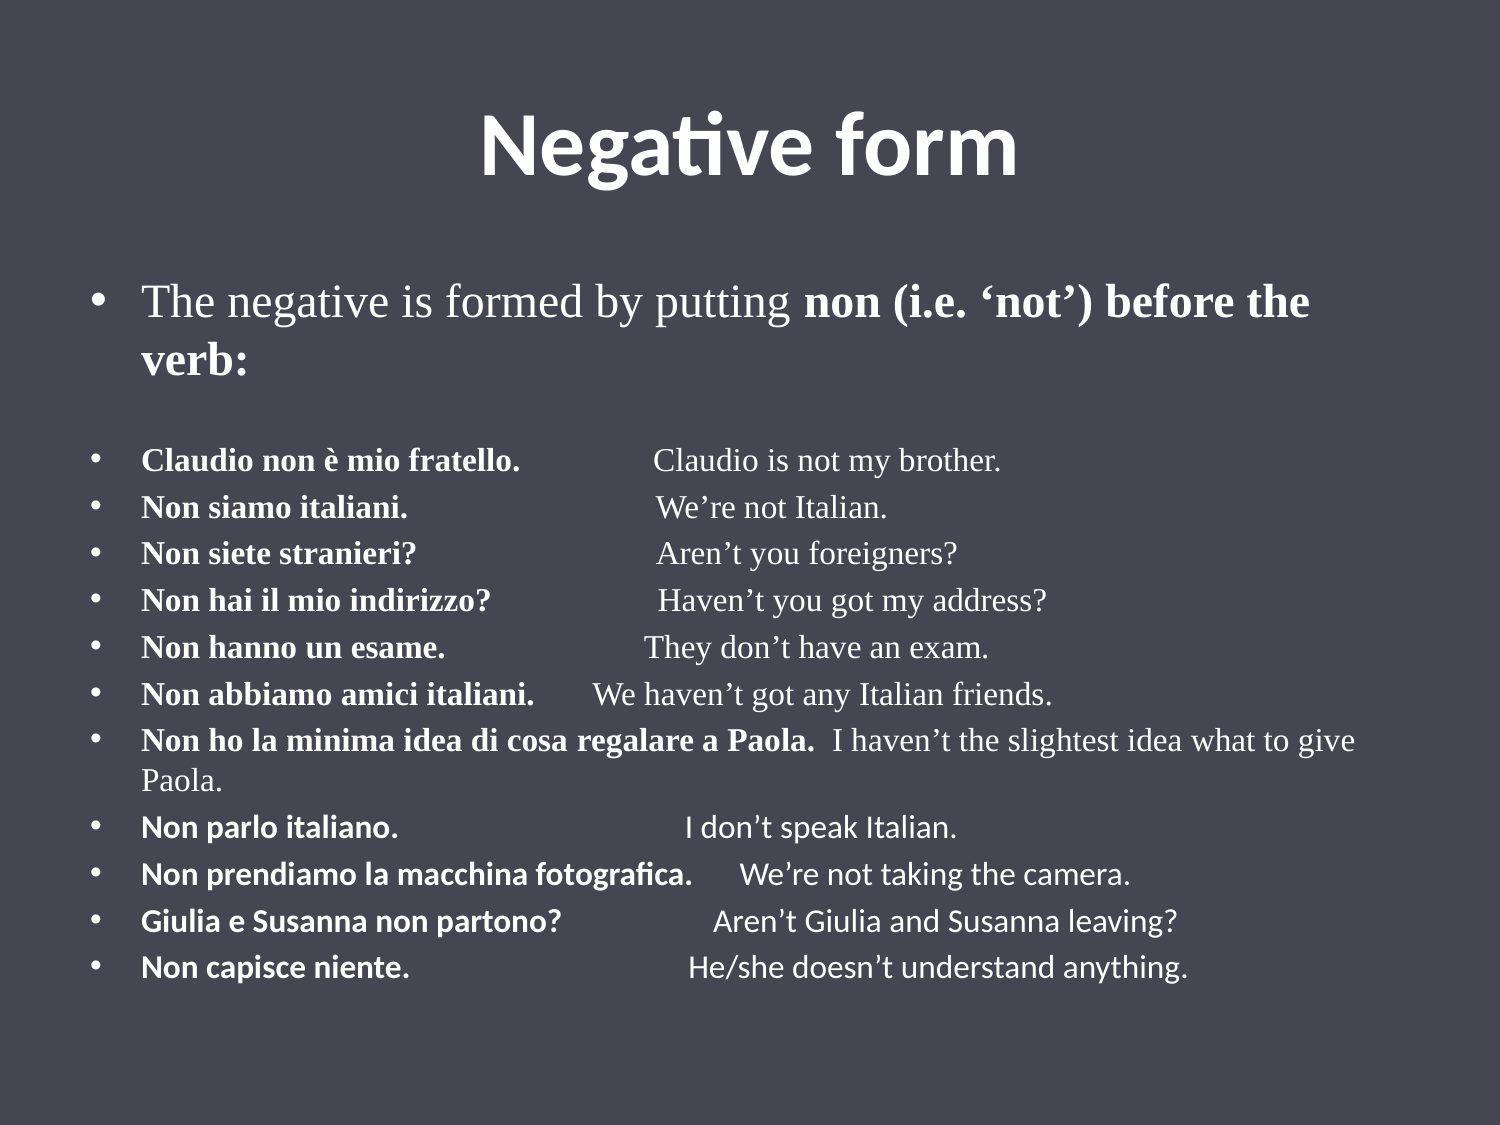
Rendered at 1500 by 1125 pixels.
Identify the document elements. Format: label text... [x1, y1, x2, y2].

title Negative form [75, 45, 1425, 233]
list The negative is formed by putting non (i.e. ‘not’) before the verb: Claudio non è mio fratello. Claudio is not my brother. Non siamo italiani. We’re not Italian. Non siete stranieri? Aren’t you foreigners? Non hai il mio indirizzo? Haven’t you got my address? Non hanno un esame. They don’t have an exam. Non abbiamo amici italiani. We haven’t got any Italian friends. Non ho la minima idea di cosa regalare a Paola. I haven’t the slightest idea what to give Paola. Non parlo italiano. I don’t speak Italian. Non prendiamo la macchina fotografica. We’re not taking the camera. Giulia e Susanna non partono? Aren’t Giulia and Susanna leaving? Non capisce niente. He/she doesn’t understand anything. [75, 262, 1425, 1005]
